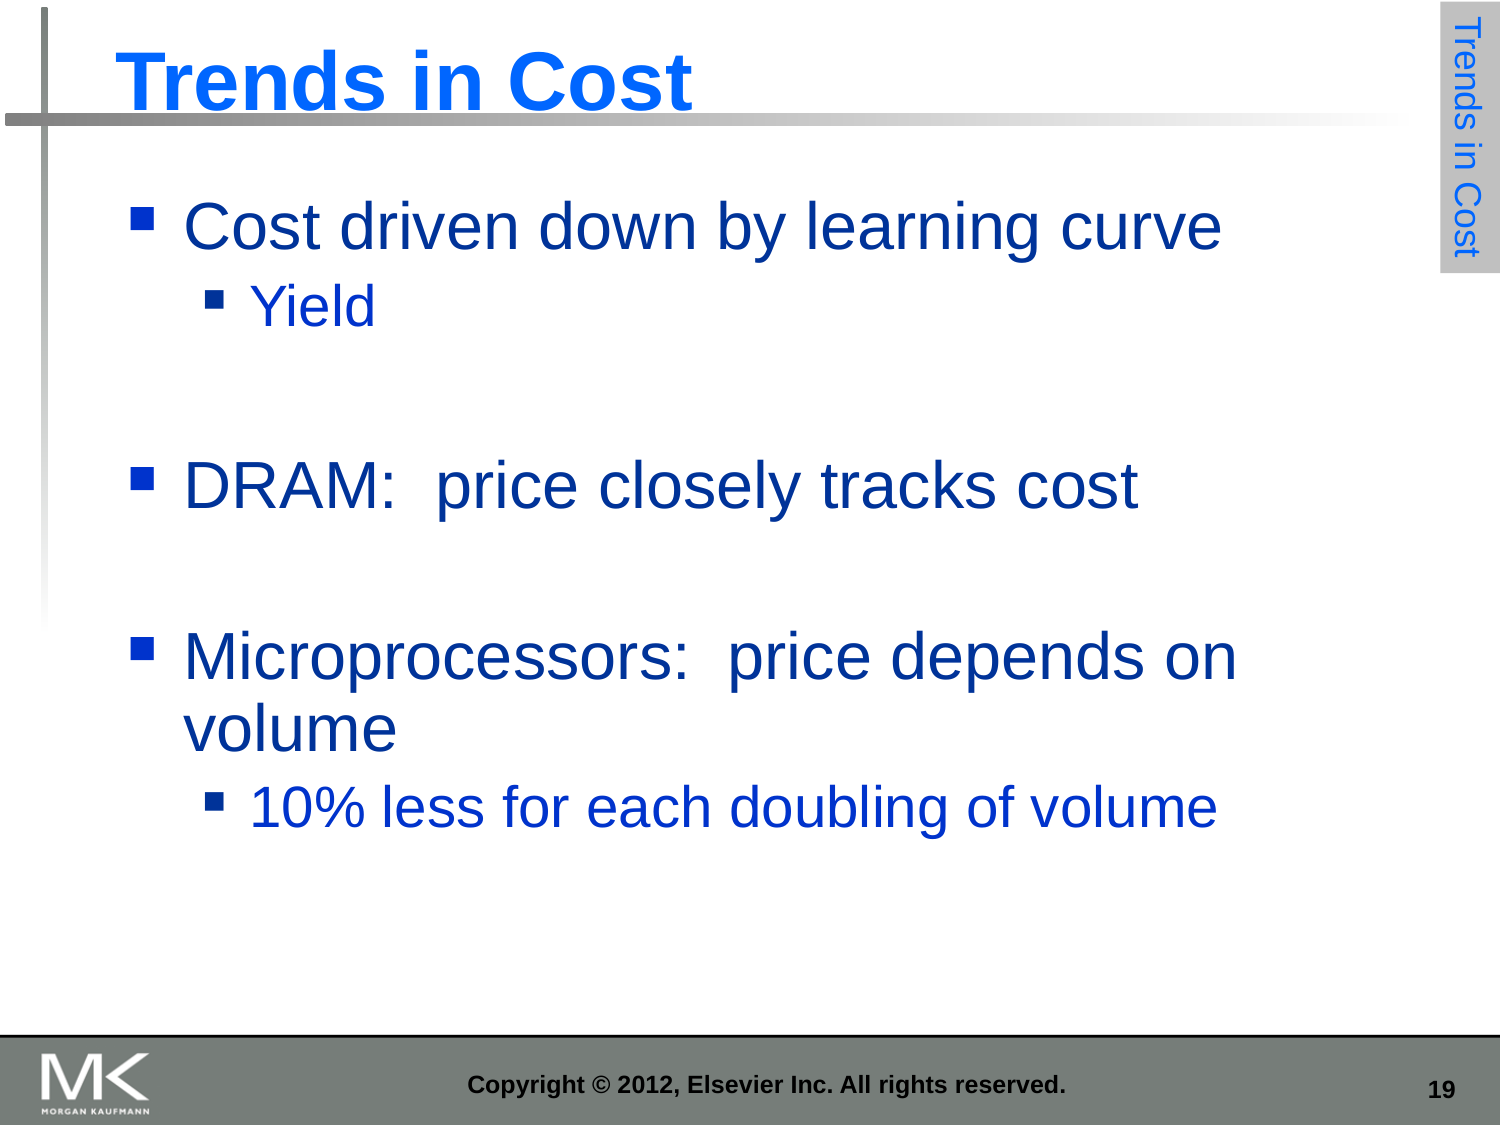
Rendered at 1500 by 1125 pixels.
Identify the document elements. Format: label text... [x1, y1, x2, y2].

text_box Trends in Cost [1440, 1, 1500, 274]
title Trends in Cost [100, 18, 1440, 135]
picture [29, 1046, 160, 1123]
footer Copyright © 2012, Elsevier Inc. All rights reserved. [170, 1046, 1365, 1106]
list Cost driven down by learning curve Yield DRAM: price closely tracks cost Microprocessors: price depends on volume 10% less for each doubling of volume [111, 184, 1470, 1024]
